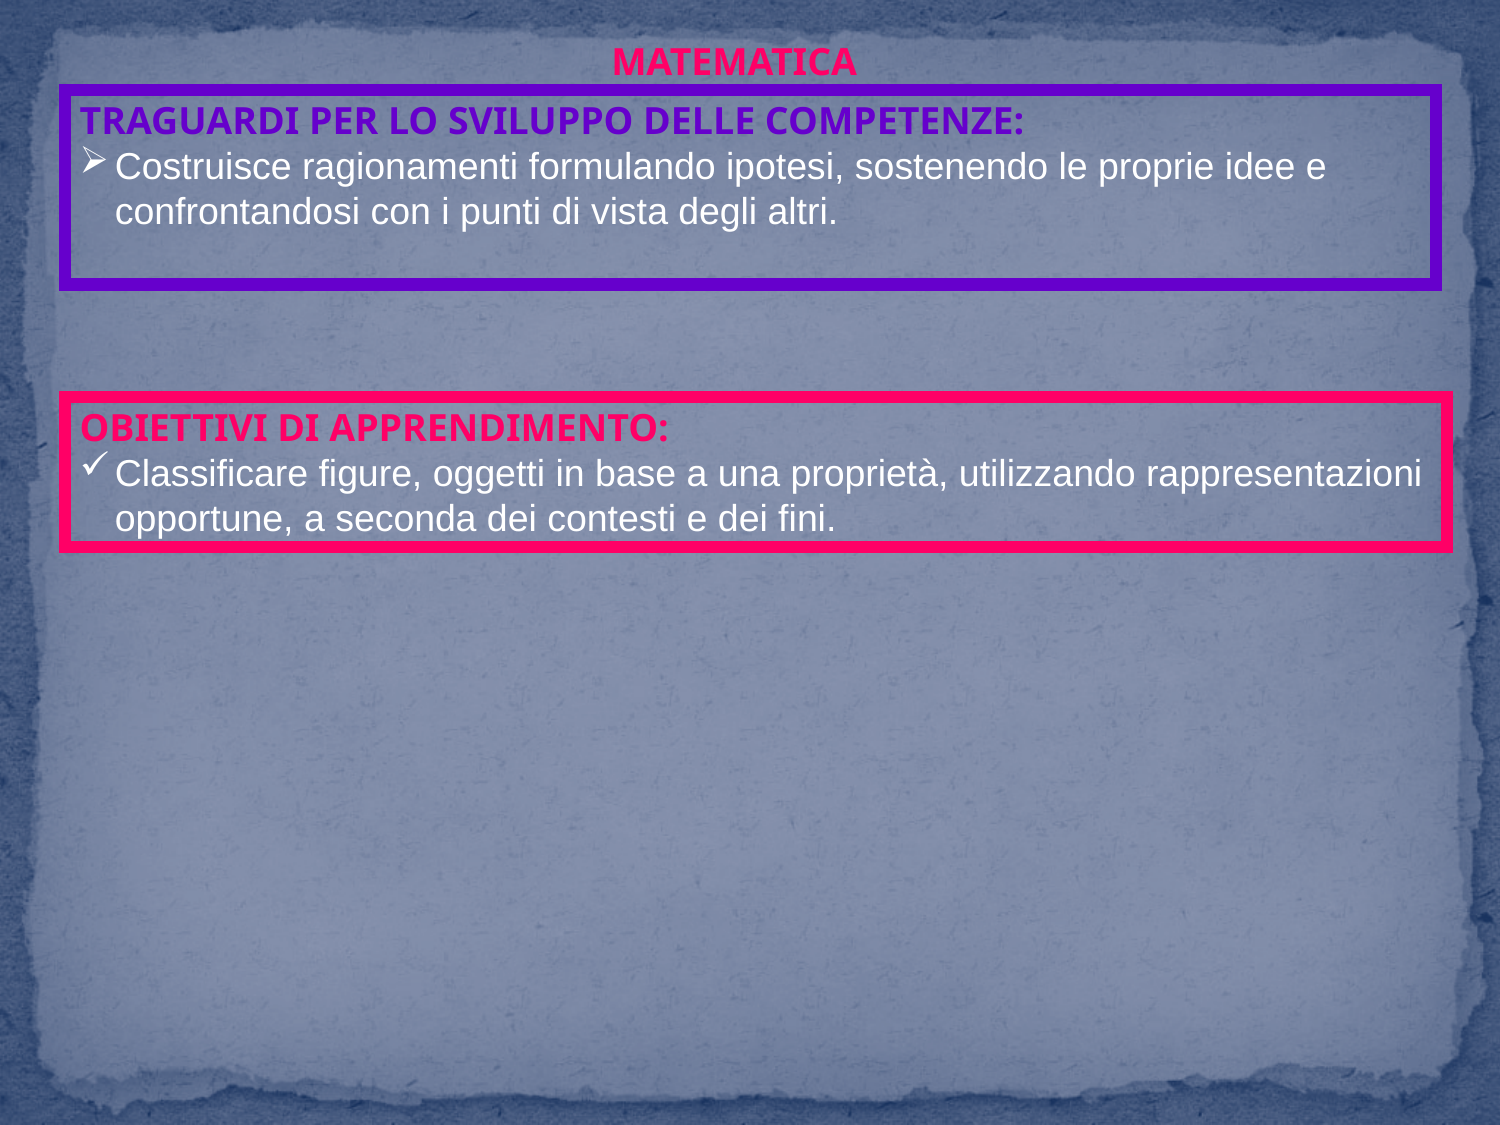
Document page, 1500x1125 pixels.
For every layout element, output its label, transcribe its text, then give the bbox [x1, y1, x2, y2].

text_box OBIETTIVI DI APPRENDIMENTO: Classificare figure, oggetti in base a una proprietà, utilizzando rappresentazioni opportune, a seconda dei contesti e dei fini. [64, 397, 1447, 547]
text_box TRAGUARDI PER LO SVILUPPO DELLE COMPETENZE: Costruisce ragionamenti formulando ipotesi, sostenendo le proprie idee e confrontandosi con i punti di vista degli altri. [64, 89, 1436, 285]
text_box MATEMATICA [596, 30, 1046, 89]
